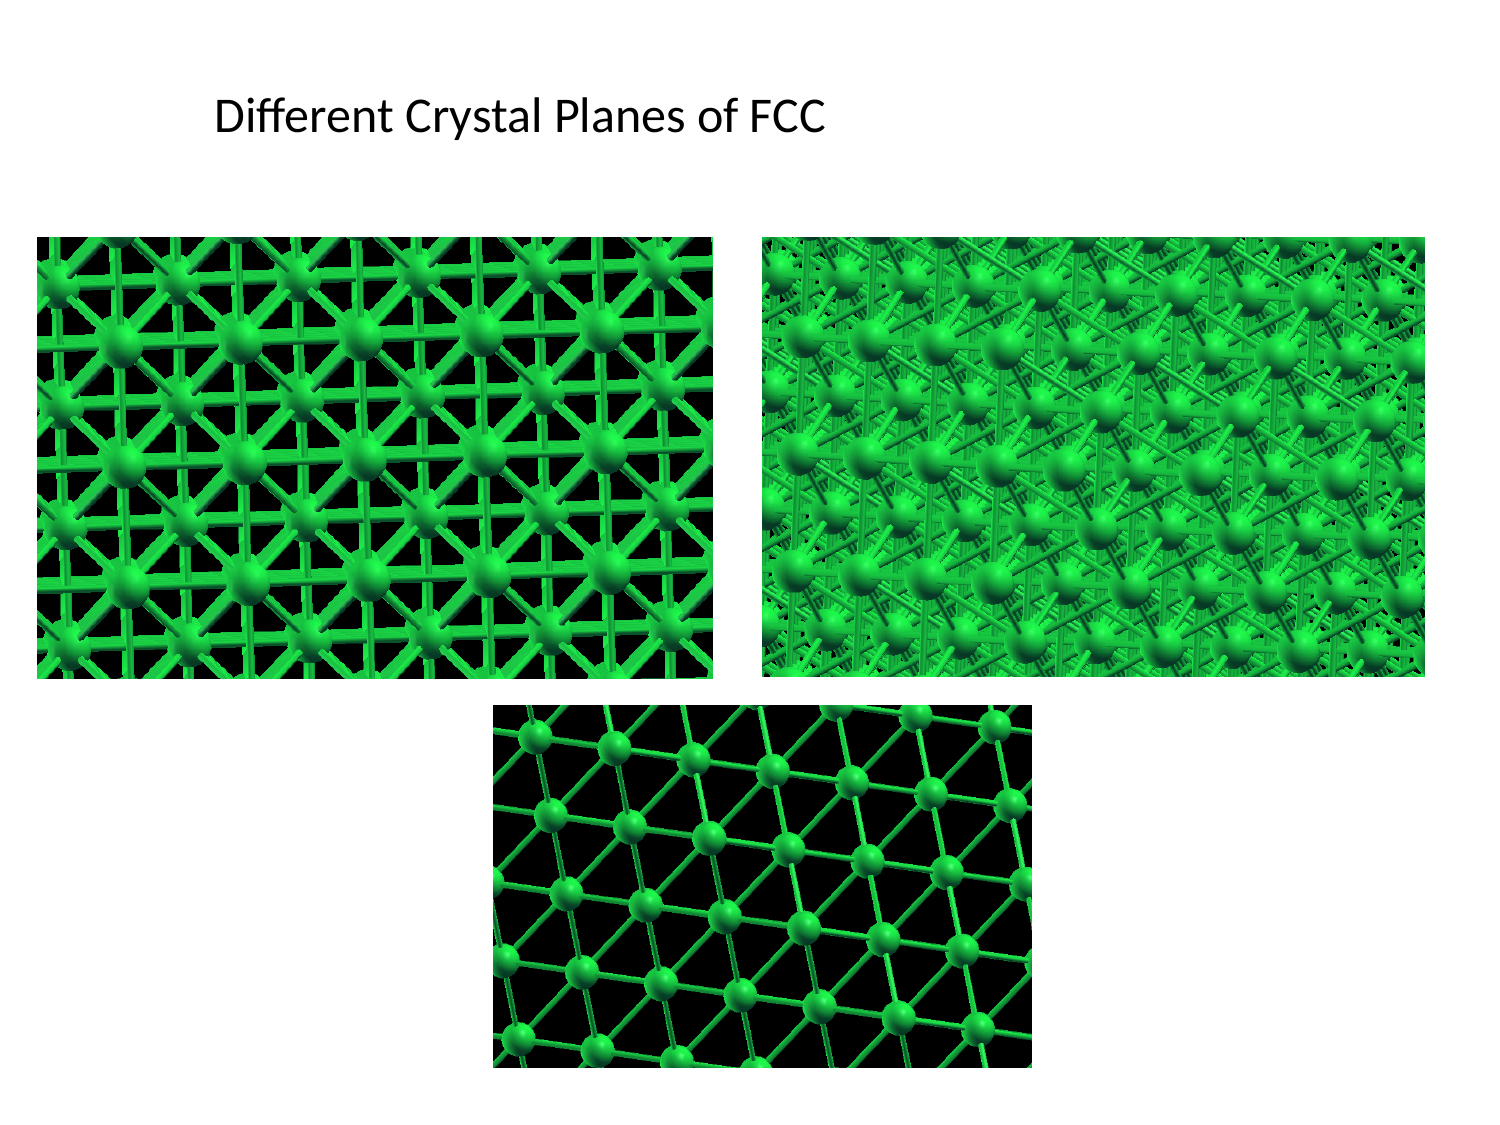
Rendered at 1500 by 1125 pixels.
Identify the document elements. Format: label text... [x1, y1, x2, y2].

picture [37, 237, 713, 679]
picture [493, 705, 1032, 1068]
picture [762, 237, 1426, 678]
text_box Different Crystal Planes of FCC [200, 74, 1375, 150]
